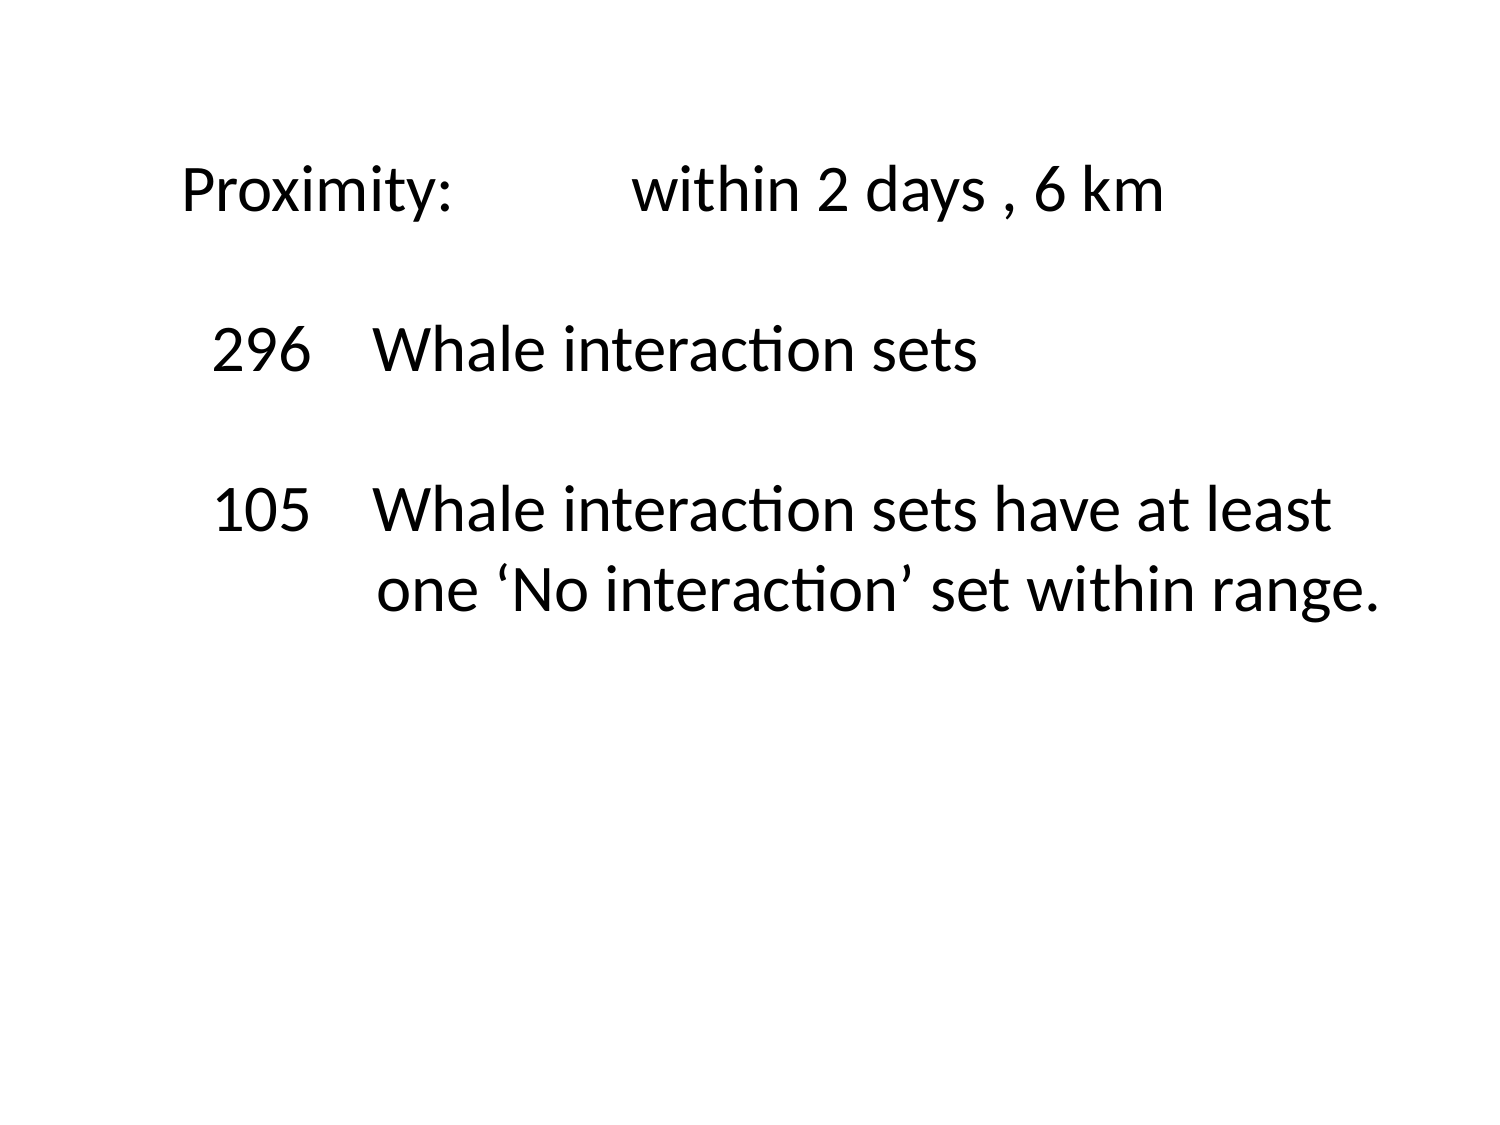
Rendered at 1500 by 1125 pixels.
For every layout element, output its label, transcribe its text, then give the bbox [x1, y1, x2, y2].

text_box Proximity: within 2 days , 6 km 296 Whale interaction sets 105 Whale interaction sets have at least one ‘No interaction’ set within range. [166, 137, 1397, 632]
